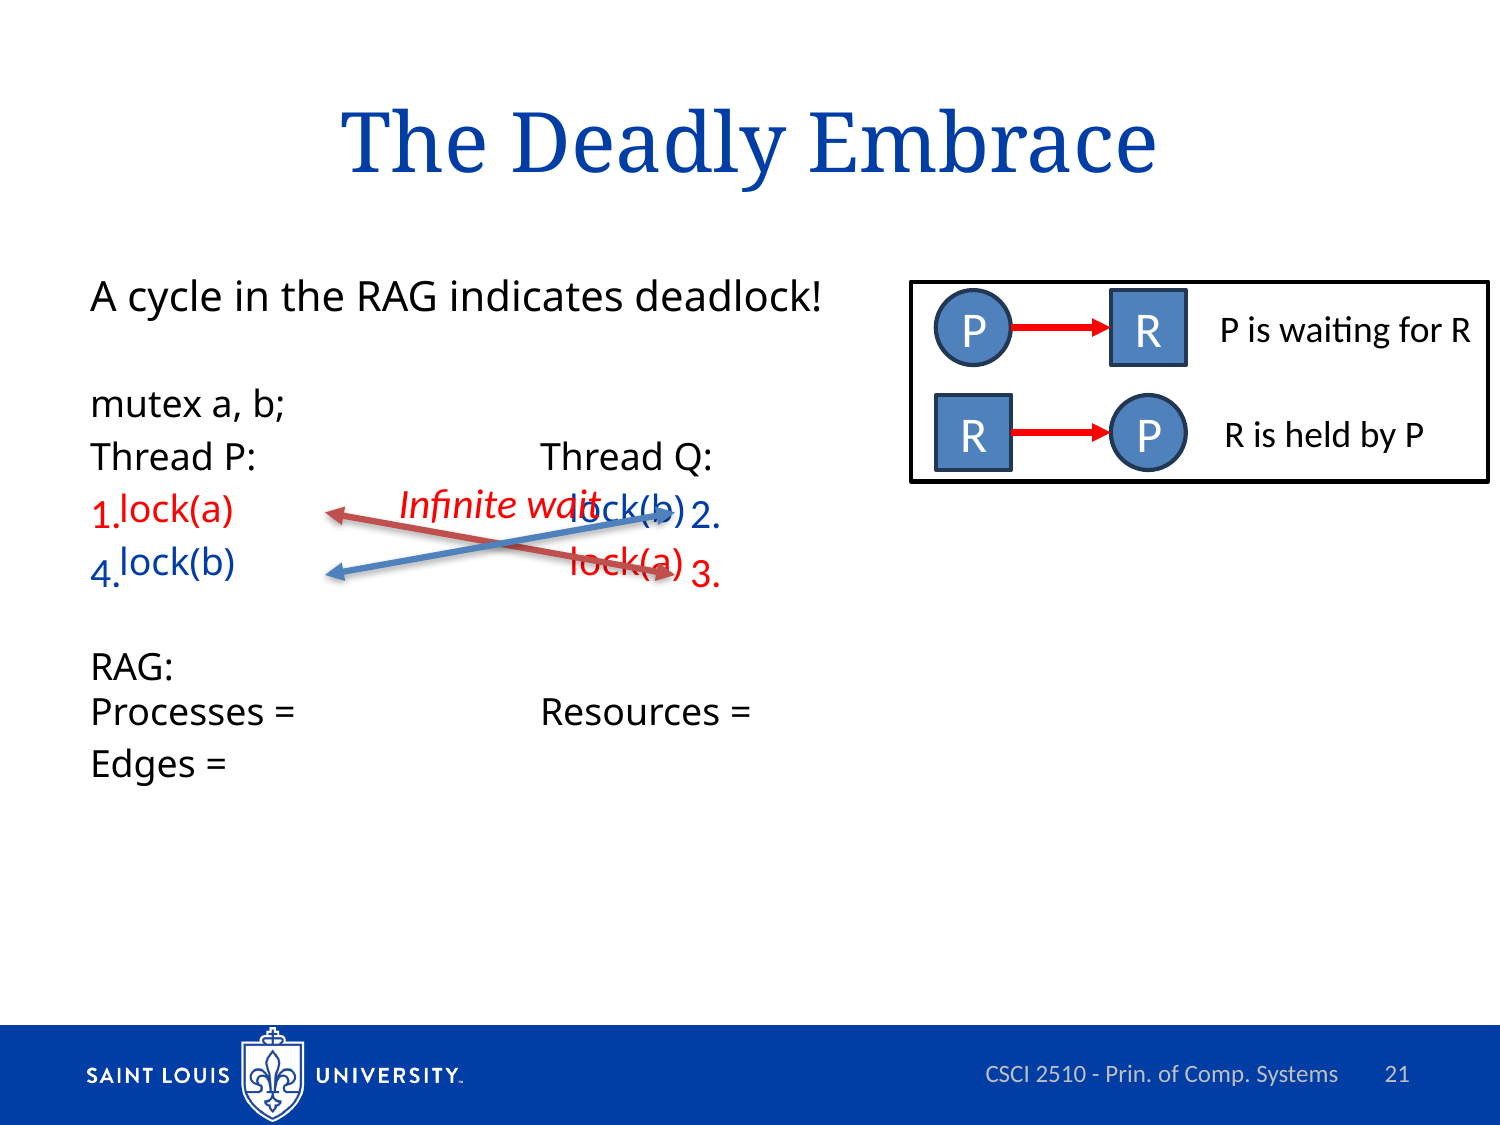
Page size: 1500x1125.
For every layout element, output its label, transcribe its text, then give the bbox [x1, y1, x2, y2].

title The Deadly Embrace [75, 45, 1425, 233]
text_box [324, 512, 676, 576]
footer CSCI 2510 - Prin. of Comp. Systems [924, 1042, 1074, 1103]
list A cycle in the RAG indicates deadlock! mutex a, b; Thread P: Thread Q: lock(a) lock(b) lock(b) lock(a) RAG: Processes = Resources = Edges = [75, 262, 1425, 1005]
text_box Infinite wait [383, 469, 617, 509]
picture [87, 1027, 463, 1122]
text_box 1. 4. [75, 471, 137, 603]
text_box 2. 3. [675, 471, 737, 603]
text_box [910, 281, 1489, 482]
slide_number 21 [1074, 1042, 1425, 1103]
